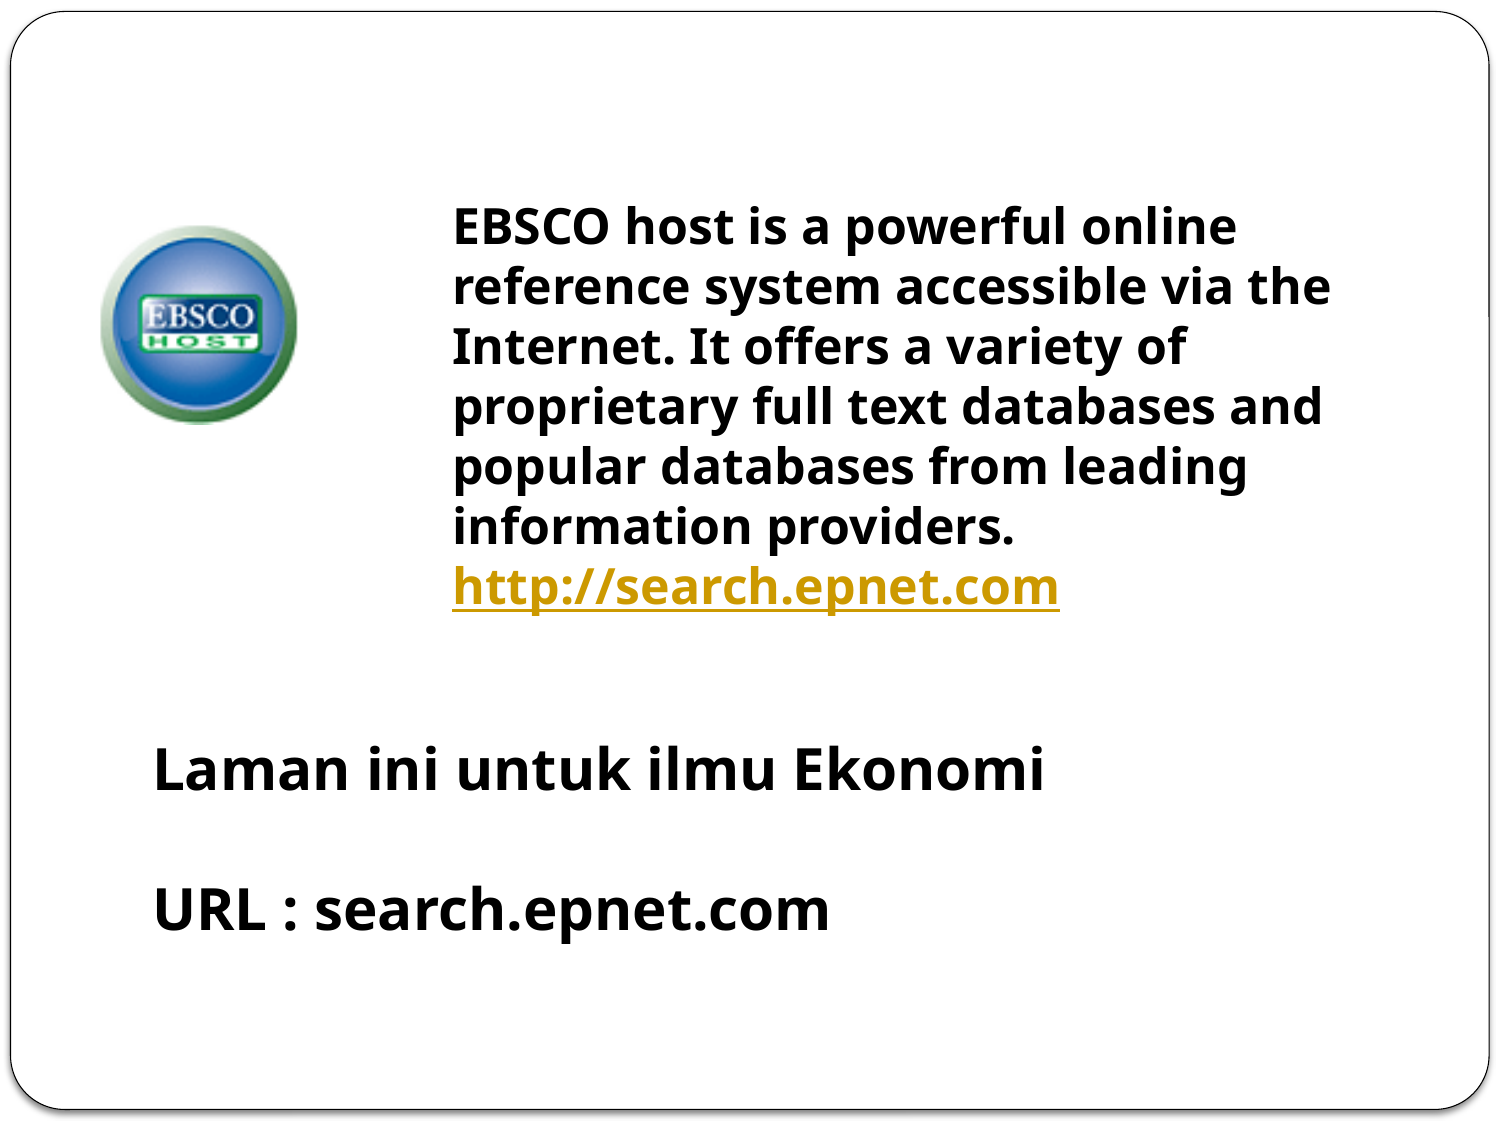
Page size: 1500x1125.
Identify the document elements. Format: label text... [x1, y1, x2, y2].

text_box EBSCO host is a powerful online reference system accessible via the Internet. It offers a variety of proprietary full text databases and popular databases from leading information providers. http://search.epnet.com [437, 187, 1438, 631]
picture [99, 224, 301, 426]
text_box Laman ini untuk ilmu Ekonomi URL : search.epnet.com [137, 725, 1275, 950]
